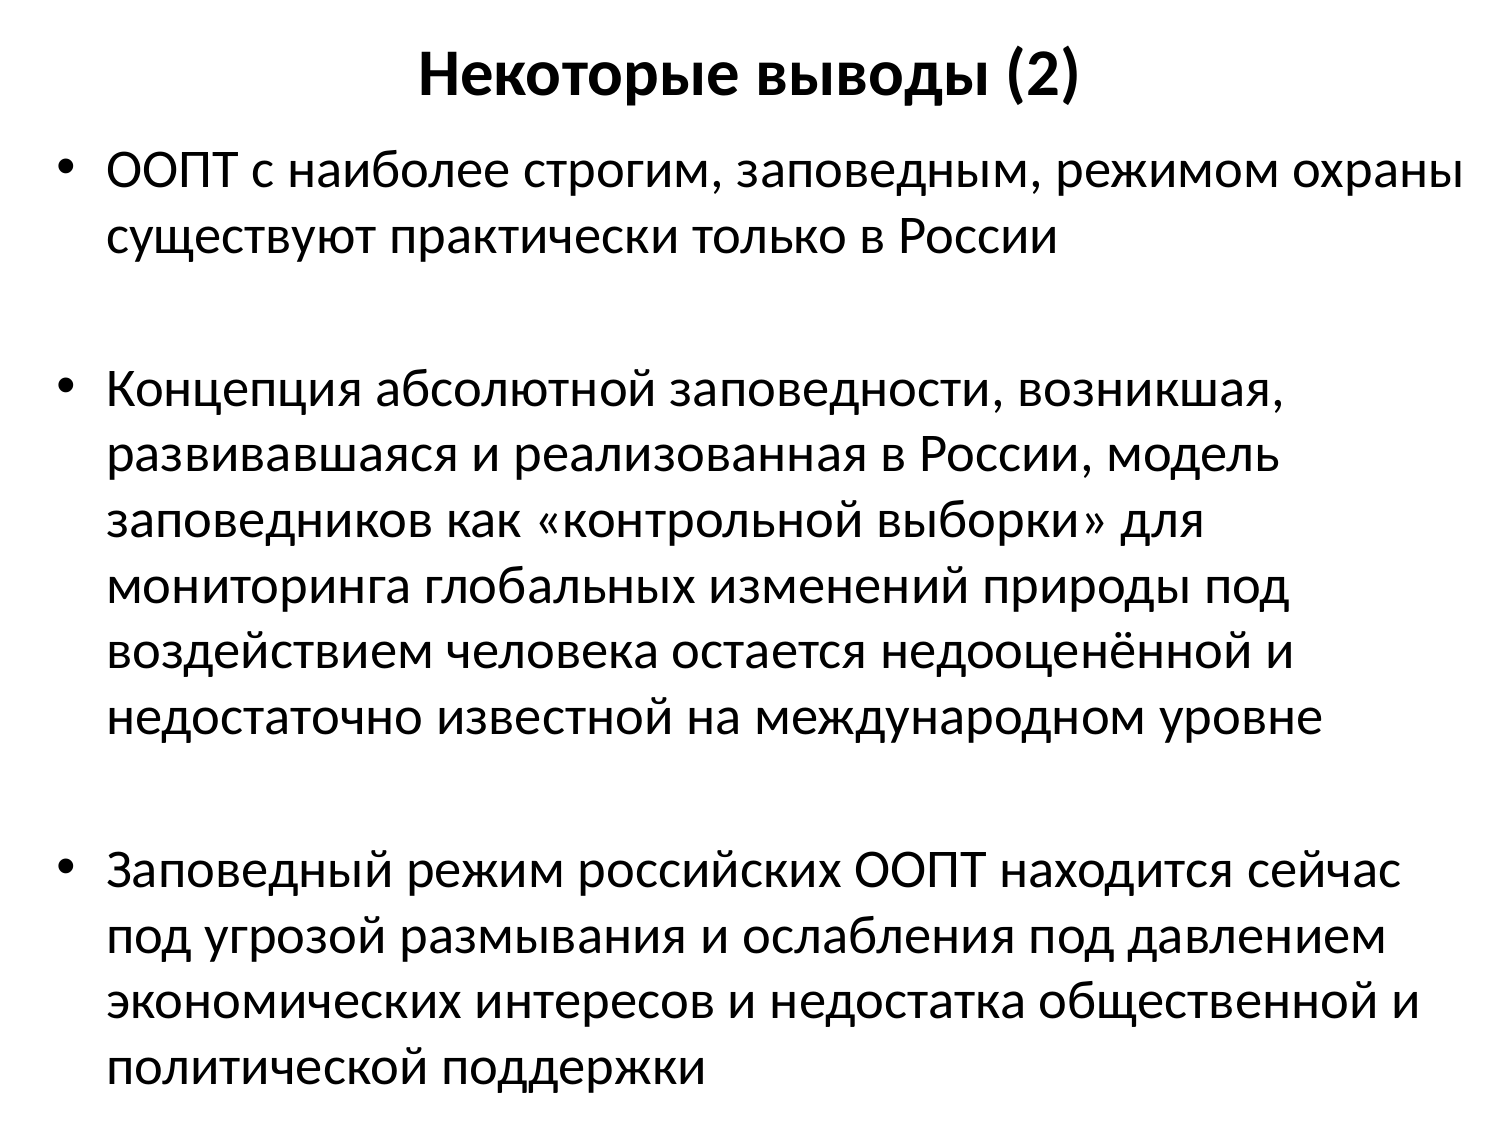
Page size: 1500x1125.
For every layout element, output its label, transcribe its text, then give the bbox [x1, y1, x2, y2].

list ООПТ с наиболее строгим, заповедным, режимом охраны существуют практически только в России Концепция абсолютной заповедности, возникшая, развивавшаяся и реализованная в России, модель заповедников как «контрольной выборки» для мониторинга глобальных изменений природы под воздействием человека остается недооценённой и недостаточно известной на международном уровне Заповедный режим российских ООПТ находится сейчас под угрозой размывания и ослабления под давлением экономических интересов и недостатка общественной и политической поддержки [41, 125, 1500, 1125]
title Некоторые выводы (2) [0, 0, 1500, 138]
